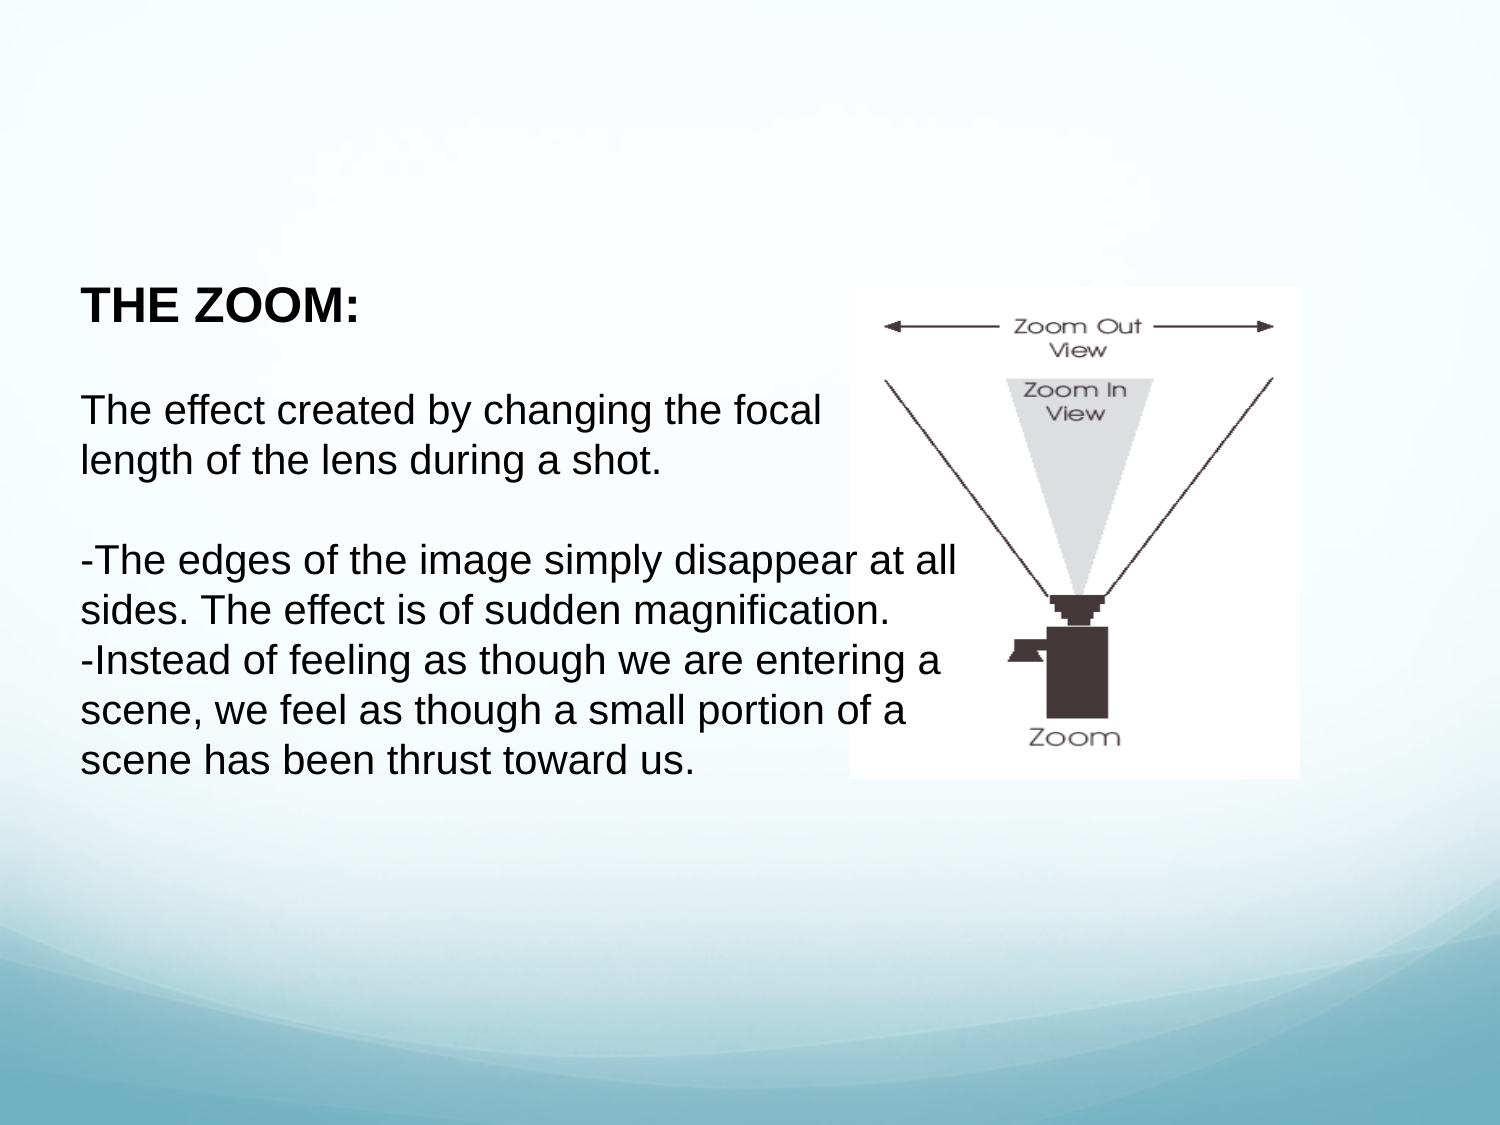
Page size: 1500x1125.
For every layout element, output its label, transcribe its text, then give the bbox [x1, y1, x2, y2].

text_box THE ZOOM: The effect created by changing the focal length of the lens during a shot. -The edges of the image simply disappear at all sides. The effect is of sudden magnification. -Instead of feeling as though we are entering a scene, we feel as though a small portion of a scene has been thrust toward us. [65, 265, 973, 813]
picture [849, 286, 1301, 779]
